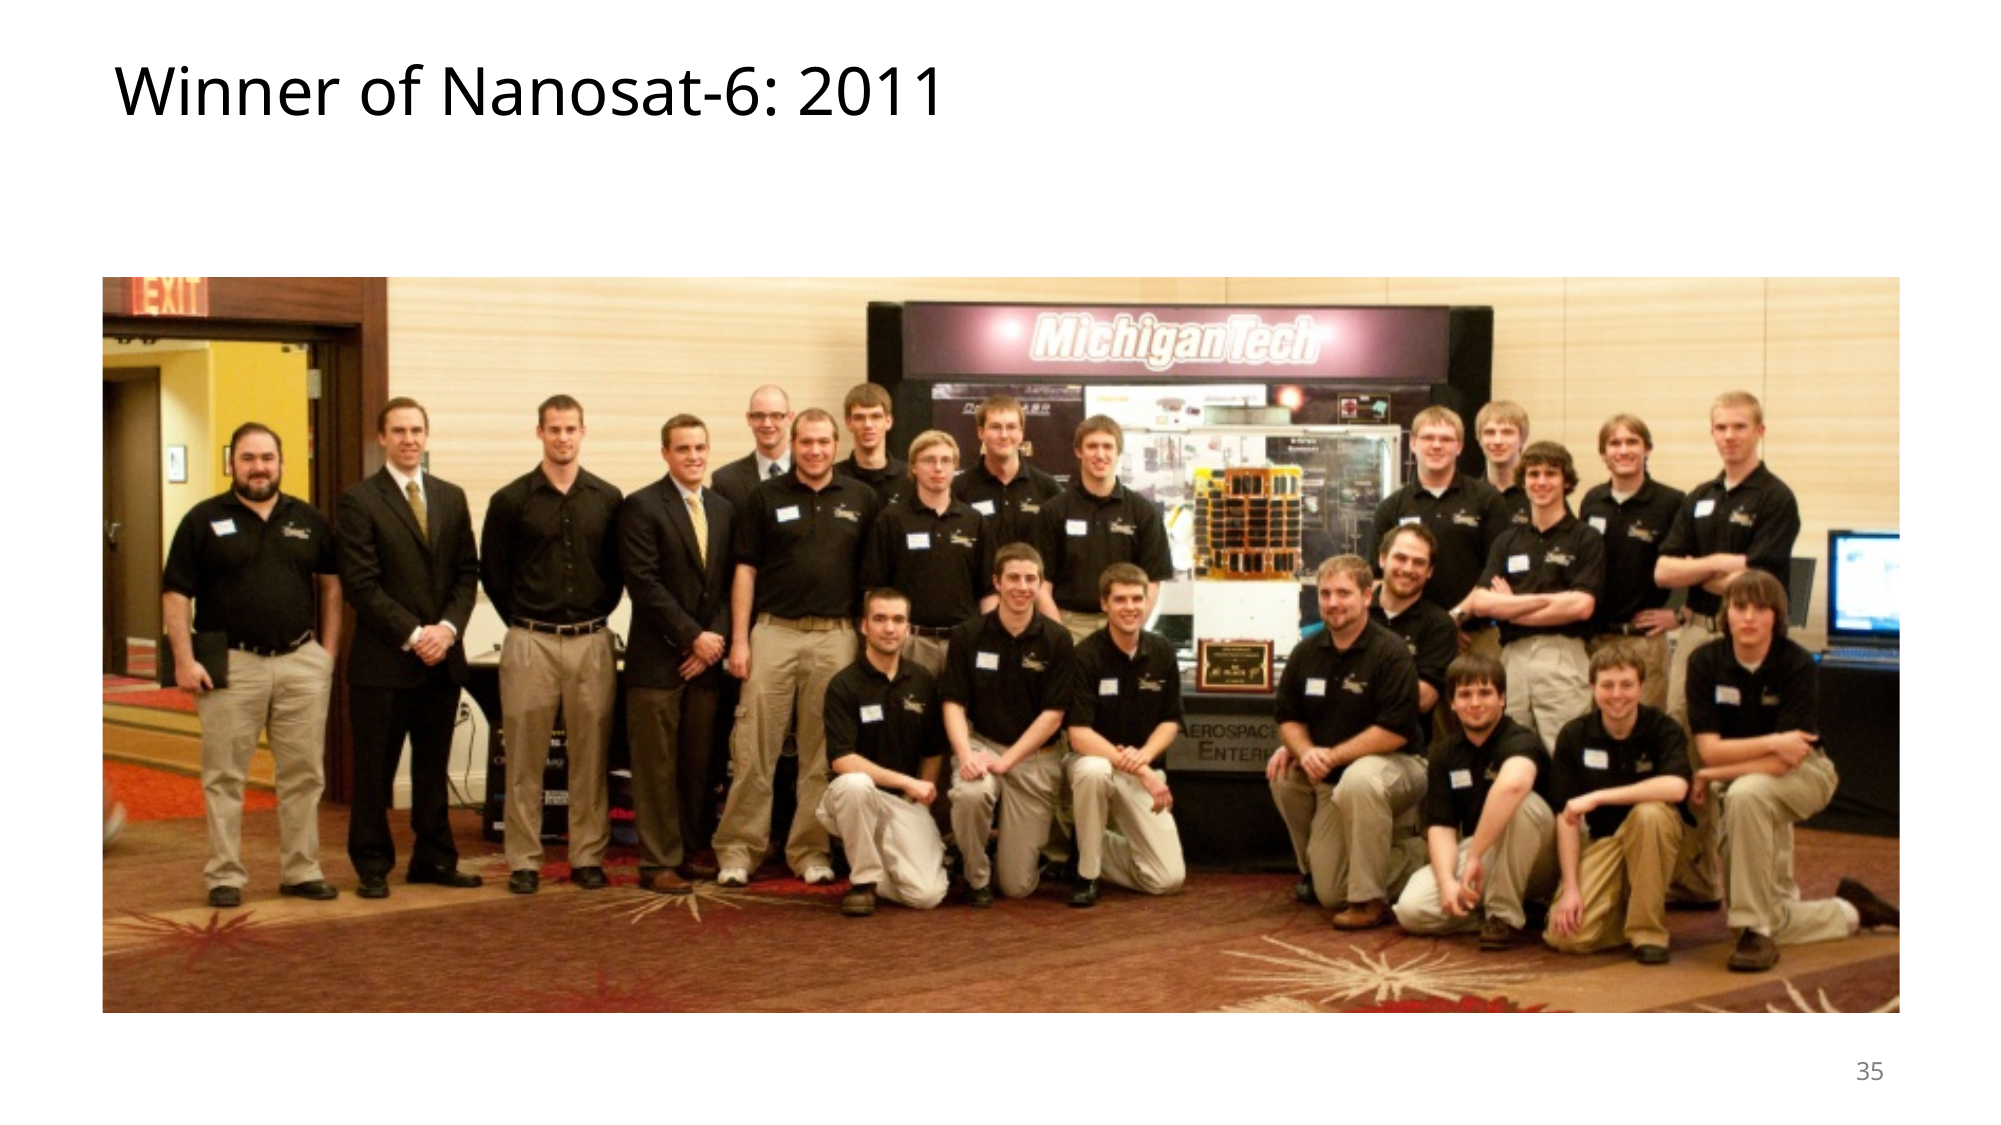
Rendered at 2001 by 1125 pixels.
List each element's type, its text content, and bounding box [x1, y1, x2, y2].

picture [102, 277, 1900, 1013]
title Winner of Nanosat-6: 2011 [99, 37, 1900, 150]
slide_number 35 [1749, 1042, 1900, 1103]
